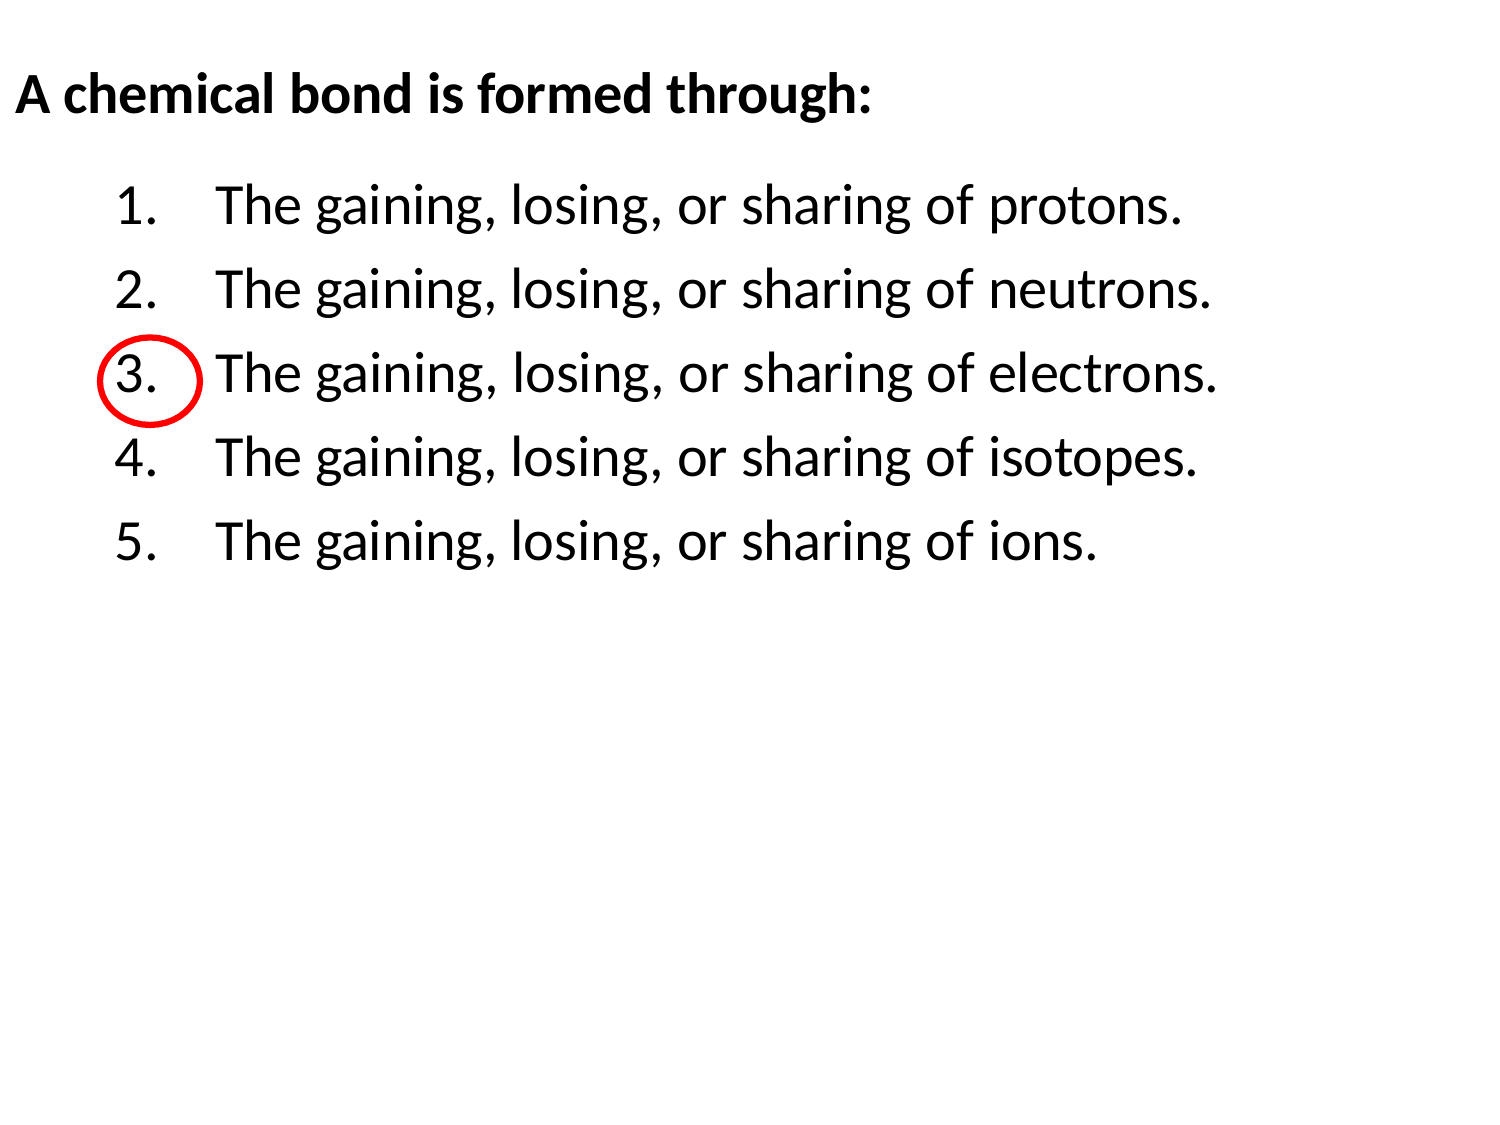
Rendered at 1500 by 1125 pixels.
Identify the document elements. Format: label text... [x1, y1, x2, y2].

text_box A chemical bond is formed through: The gaining, losing, or sharing of protons. The gaining, losing, or sharing of neutrons. The gaining, losing, or sharing of electrons. The gaining, losing, or sharing of isotopes. The gaining, losing, or sharing of ions. [12, 54, 1229, 573]
text_box [99, 337, 200, 425]
